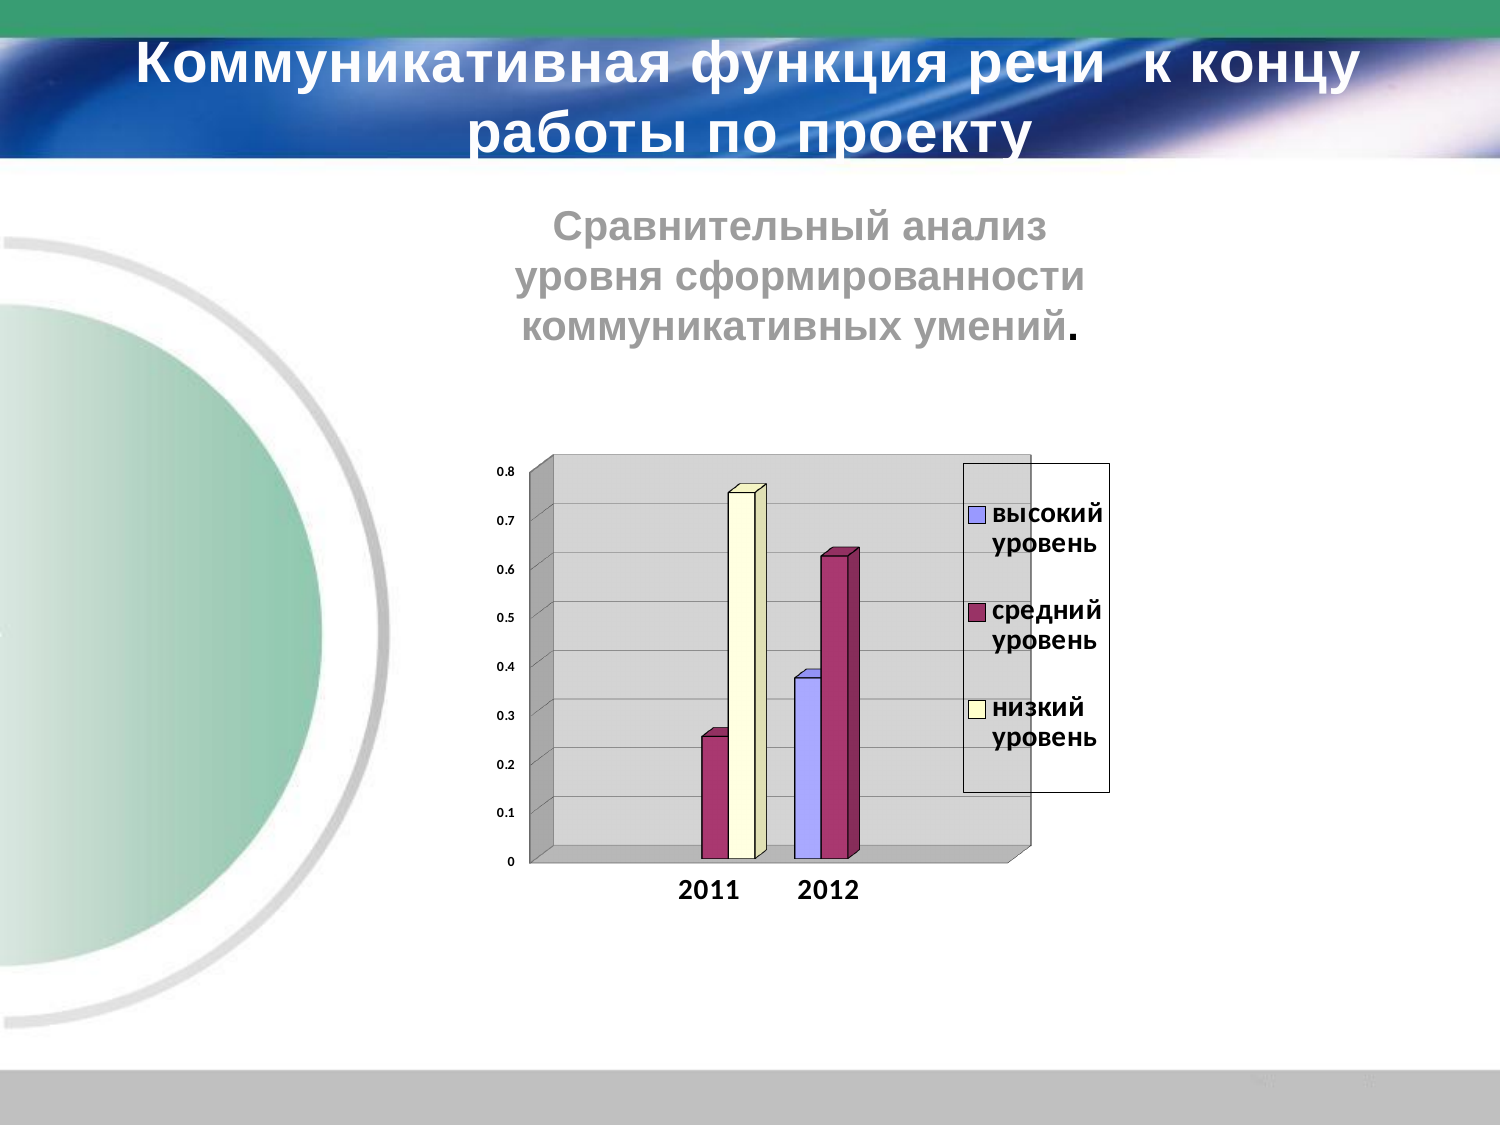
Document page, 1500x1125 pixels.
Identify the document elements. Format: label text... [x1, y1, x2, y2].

chart [456, 374, 1121, 1024]
title Коммуникативная функция речи к концу работы по проекту [74, 34, 1426, 153]
list Сравнительный анализ уровня сформированности коммуникативных умений. [468, 187, 1132, 357]
picture [0, 0, 1500, 1125]
